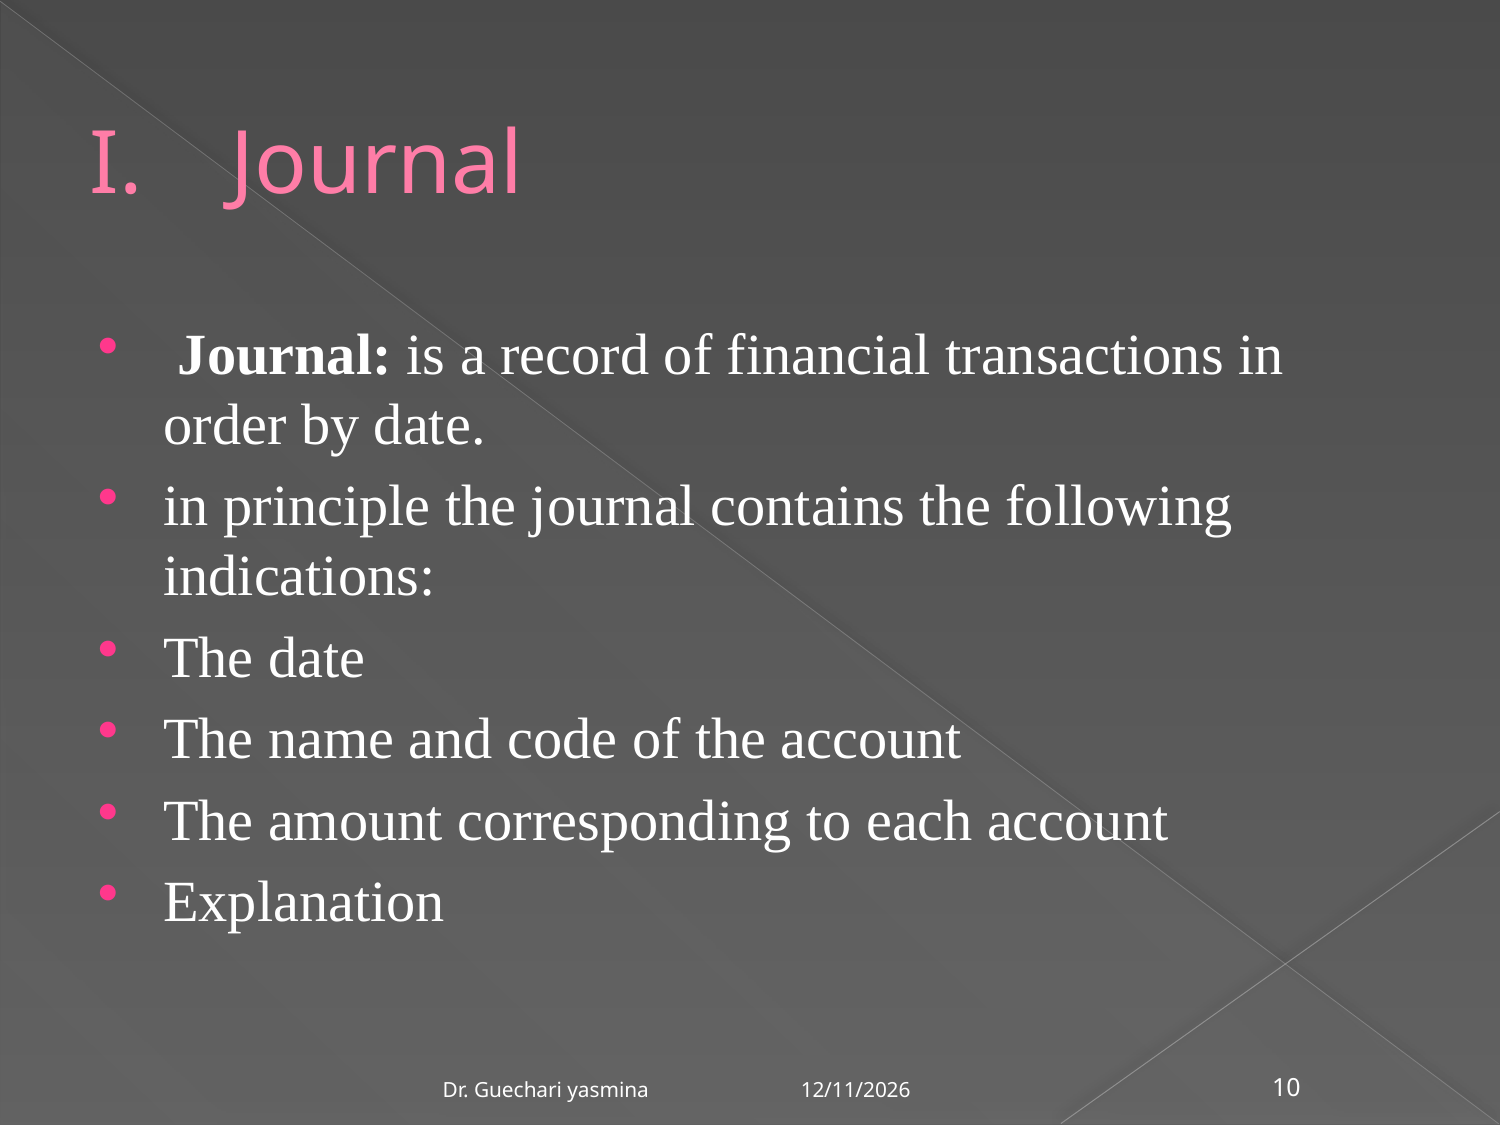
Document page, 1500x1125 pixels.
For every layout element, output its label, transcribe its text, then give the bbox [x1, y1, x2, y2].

list Journal: is a record of financial transactions in order by date. in principle the journal contains the following indications: The date The name and code of the account The amount corresponding to each account Explanation [75, 308, 1425, 1059]
slide_number 10 [1245, 1063, 1328, 1113]
title Journal [75, 43, 1425, 274]
footer Dr. Guechari yasmina [75, 1063, 774, 1113]
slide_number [786, 1062, 1136, 1113]
